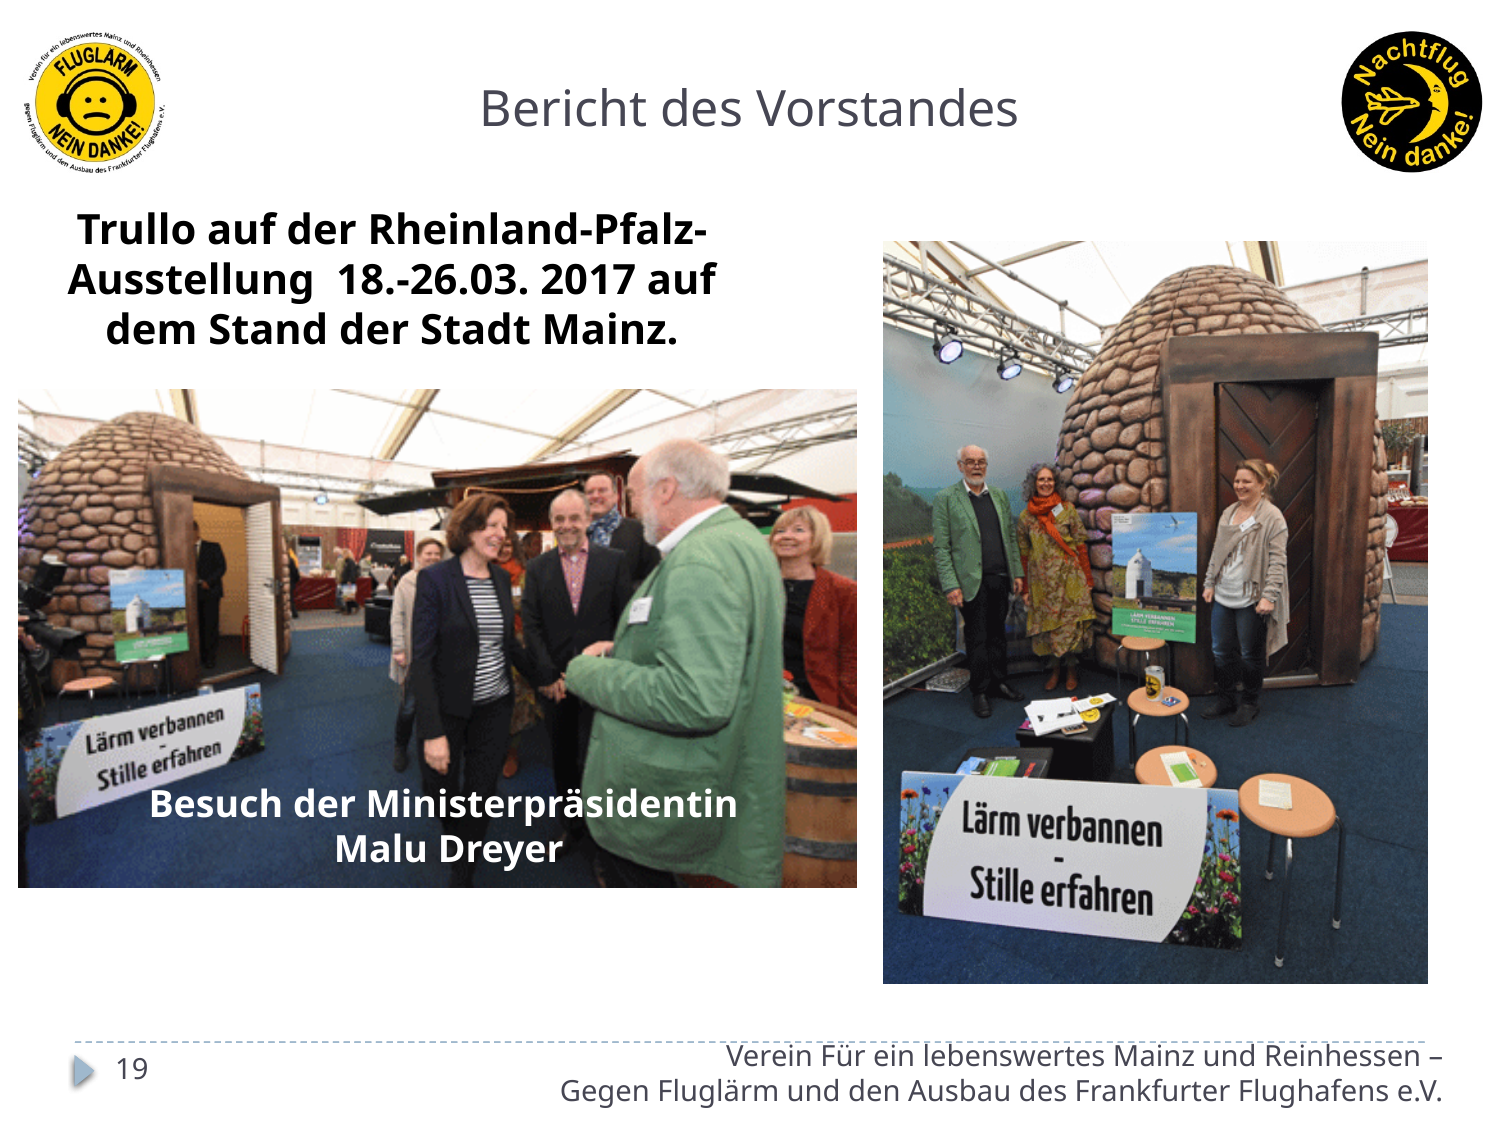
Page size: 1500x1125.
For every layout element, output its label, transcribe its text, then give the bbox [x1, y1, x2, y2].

title Bericht des Vorstandes [183, 24, 1317, 188]
slide_number 19 [100, 1042, 231, 1103]
text_box Trullo auf der Rheinland-Pfalz-Ausstellung 18.-26.03. 2017 auf dem Stand der Stadt Mainz. [17, 195, 768, 390]
picture [23, 30, 166, 173]
picture [883, 241, 1428, 984]
picture [1340, 30, 1483, 173]
footer Verein Für ein lebenswertes Mainz und Reinhessen – Gegen Fluglärm und den Ausbau des Frankfurter Flughafens e.V. [513, 1042, 1459, 1103]
picture [18, 388, 857, 888]
text_box [72, 1053, 97, 1089]
